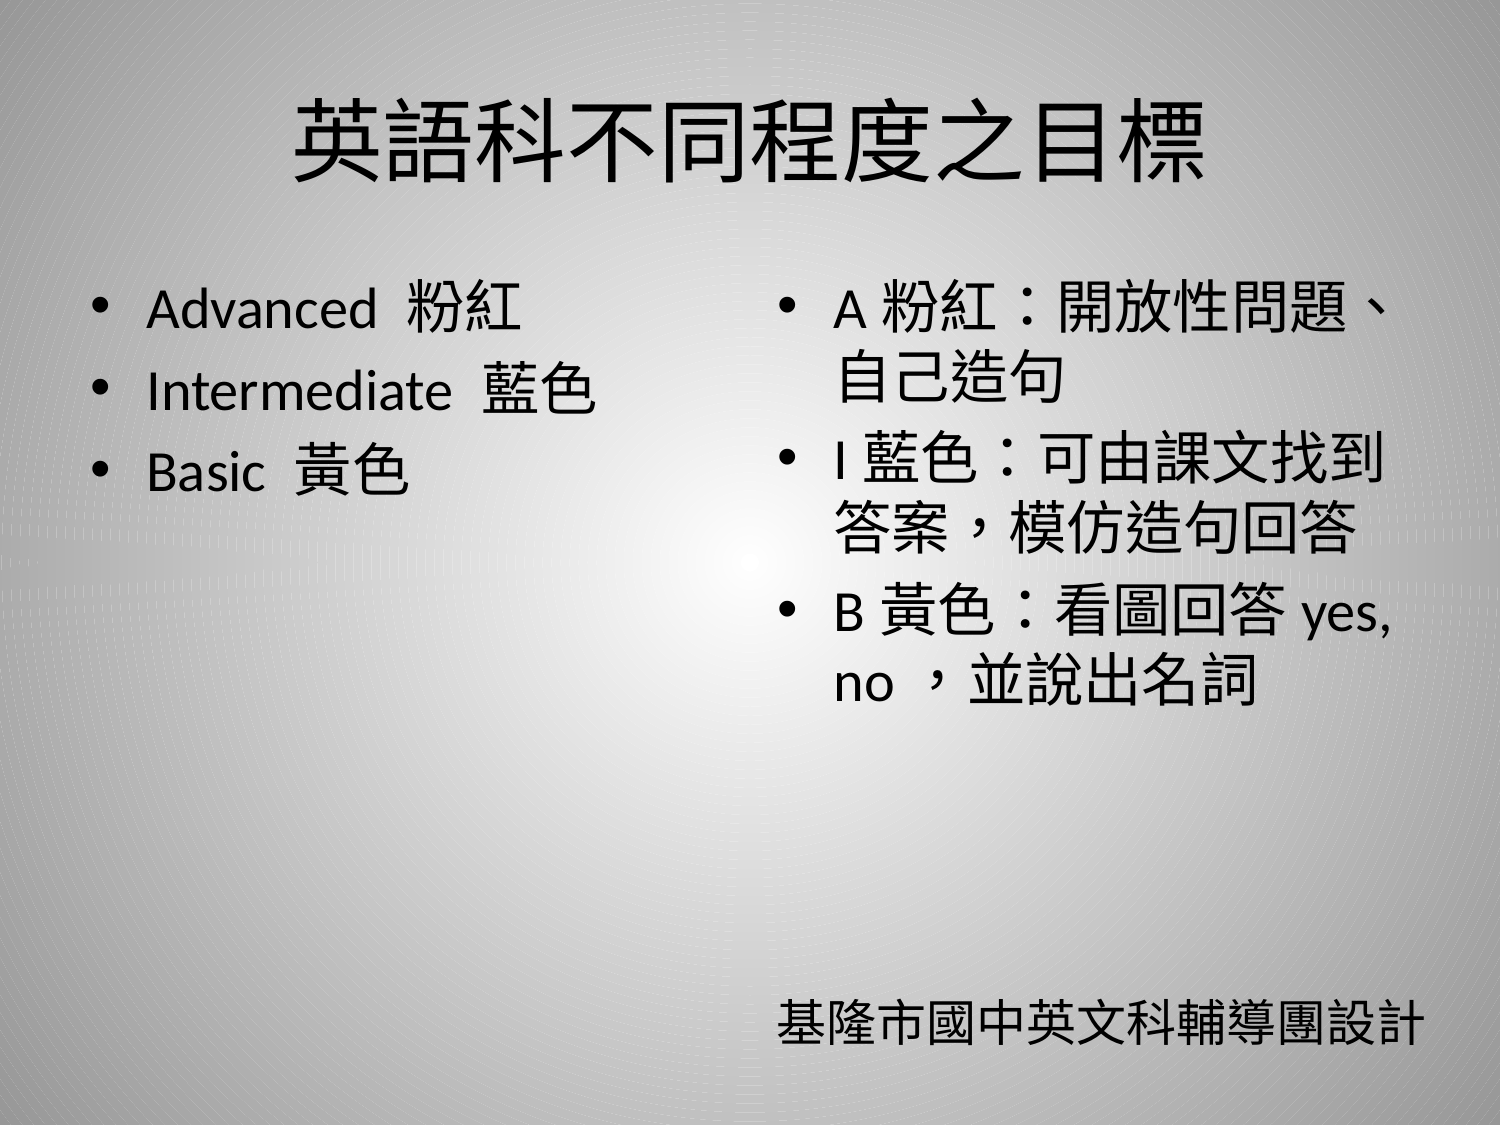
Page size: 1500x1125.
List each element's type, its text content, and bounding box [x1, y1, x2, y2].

list A粉紅：開放性問題、自己造句 I藍色：可由課文找到答案，模仿造句回答 B黃色：看圖回答yes, no，並說出名詞 [762, 262, 1426, 984]
title 英語科不同程度之目標 [74, 44, 1426, 233]
text_box 基隆市國中英文科輔導團設計 [609, 984, 1442, 1060]
list Advanced 粉紅 Intermediate 藍色 Basic 黃色 [74, 262, 738, 1006]
